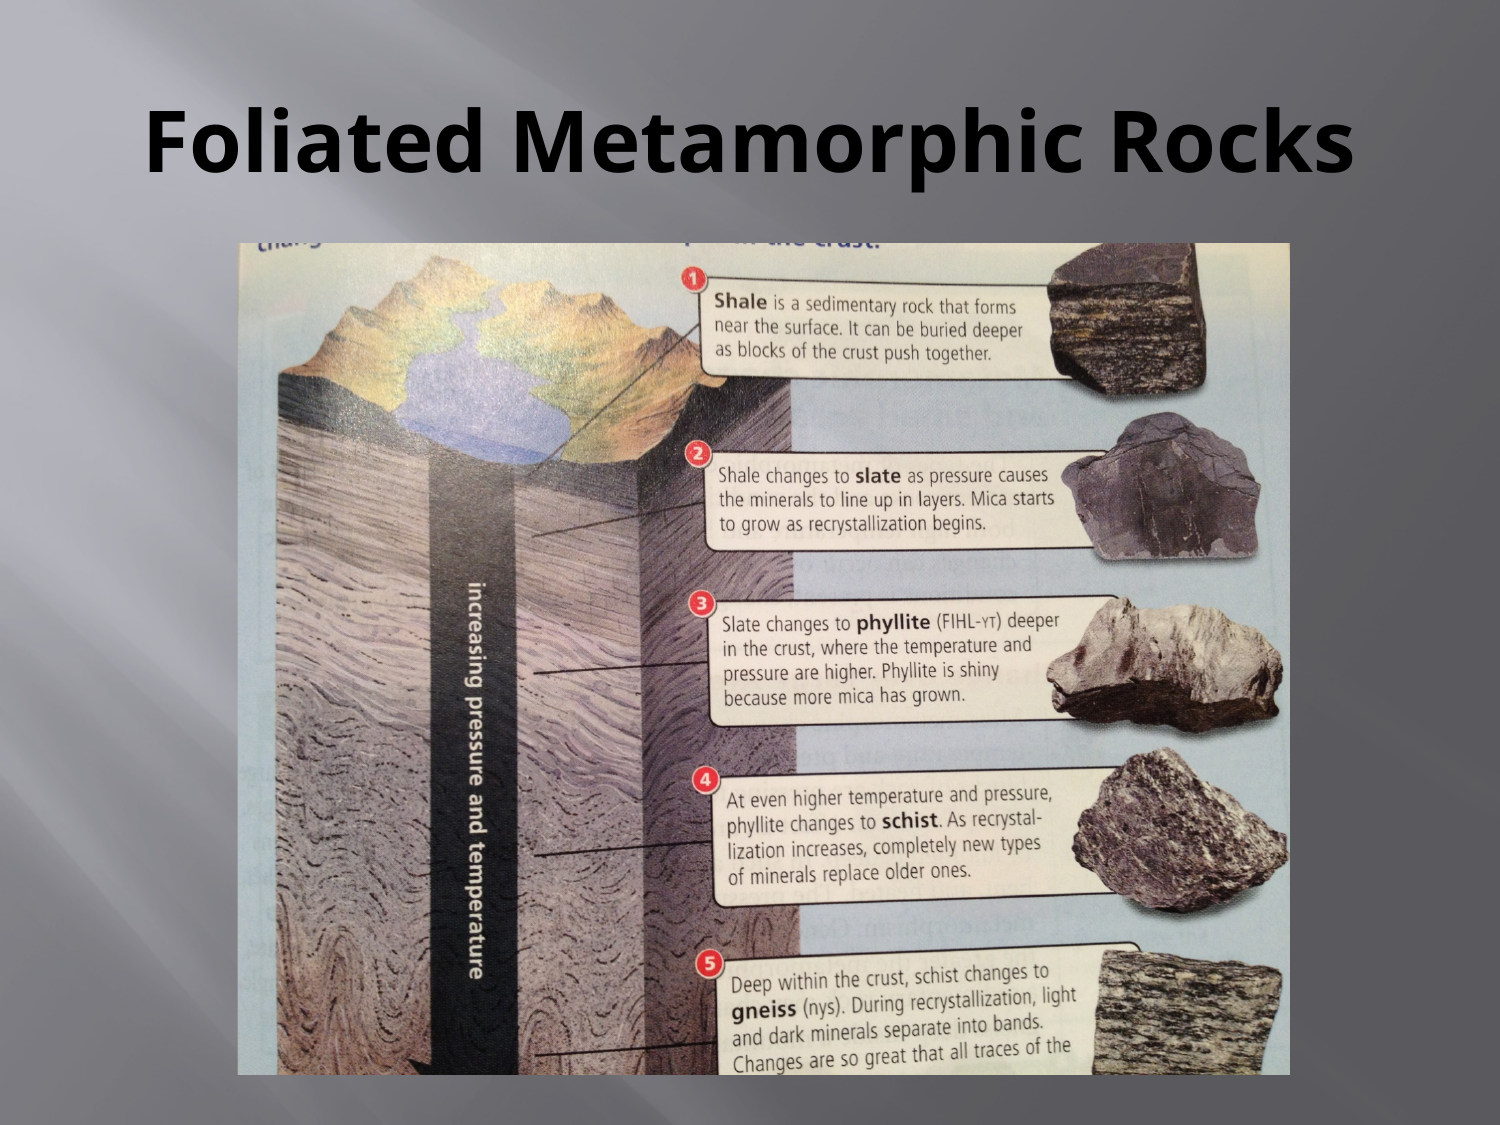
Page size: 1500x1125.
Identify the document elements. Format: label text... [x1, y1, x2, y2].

title Foliated Metamorphic Rocks [75, 45, 1425, 233]
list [237, 243, 1291, 1076]
